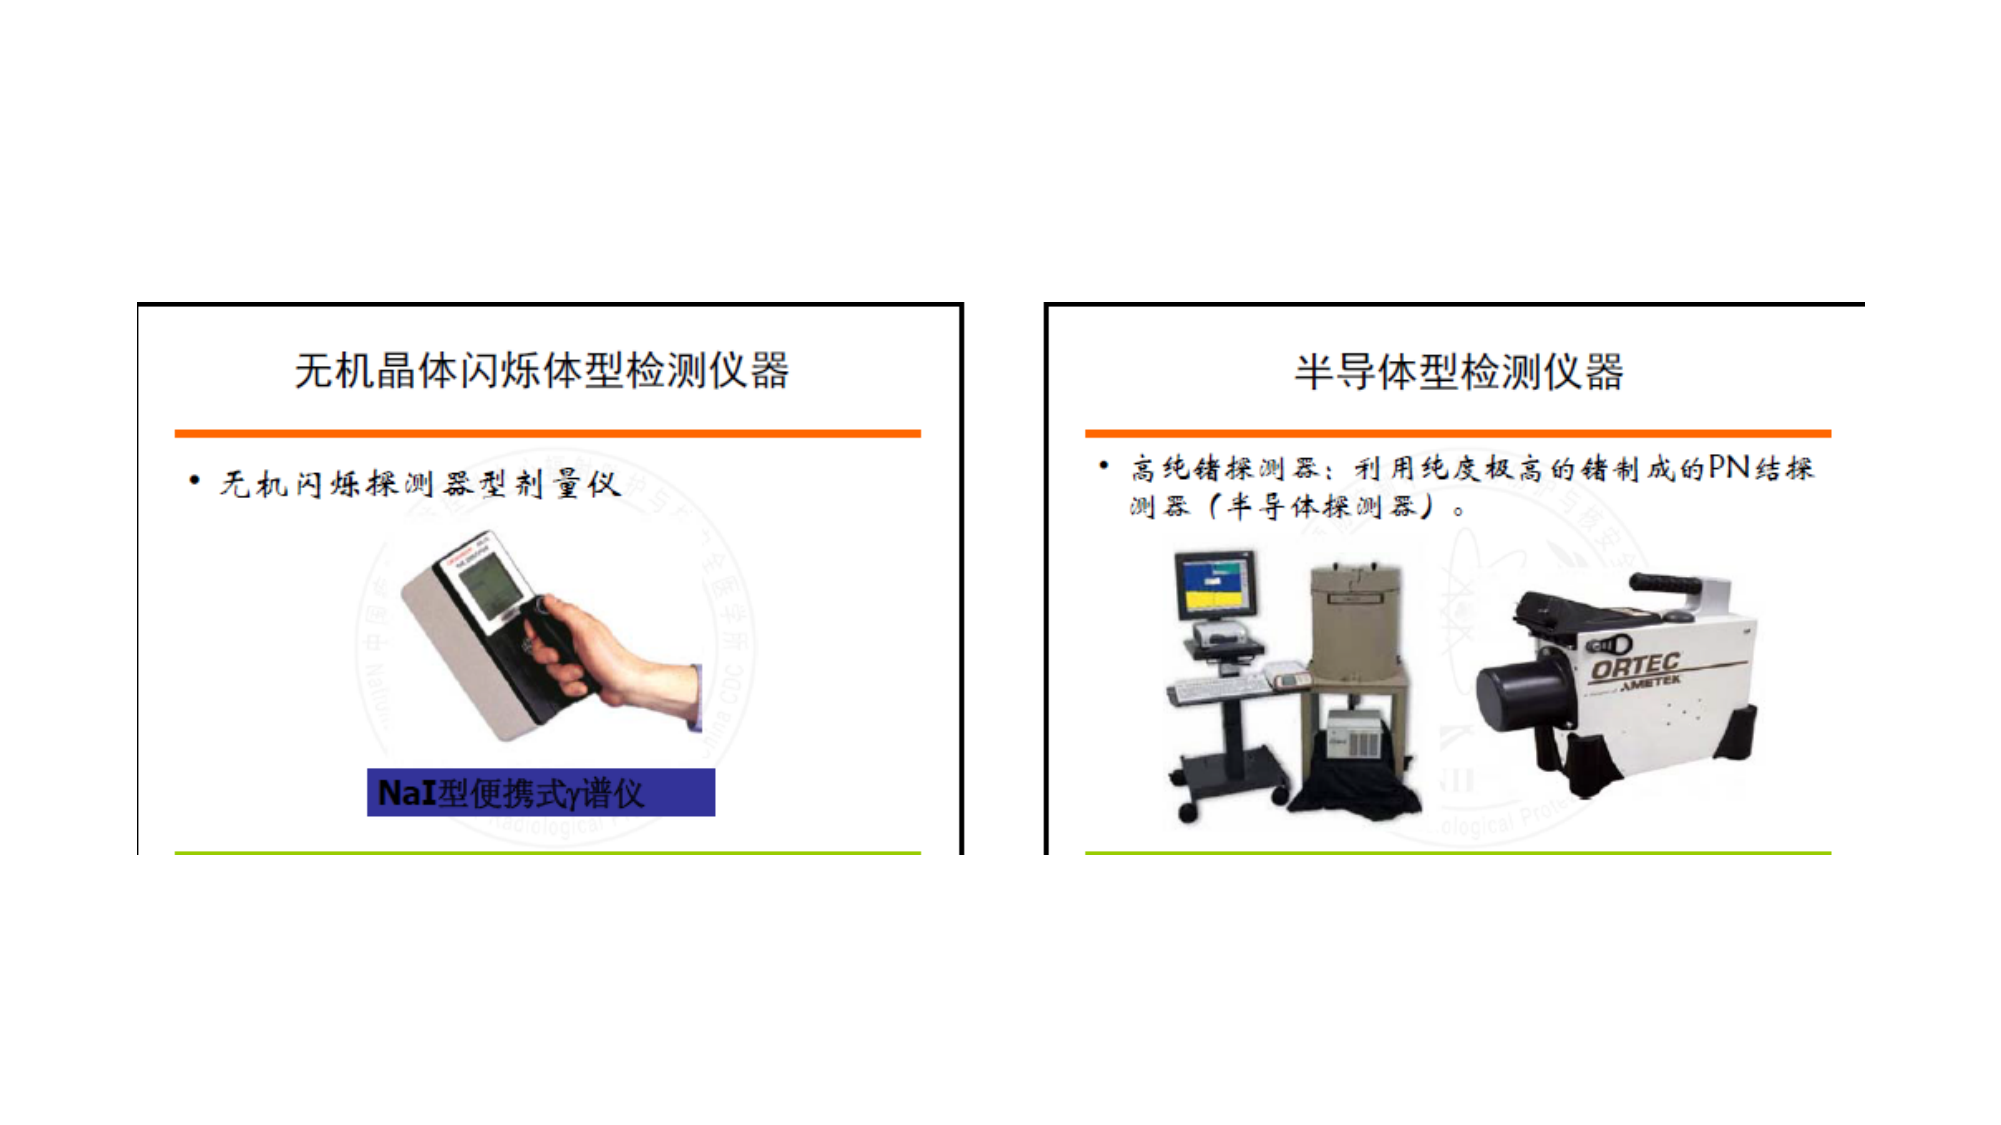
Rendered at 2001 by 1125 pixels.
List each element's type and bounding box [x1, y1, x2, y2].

picture [137, 302, 1865, 855]
